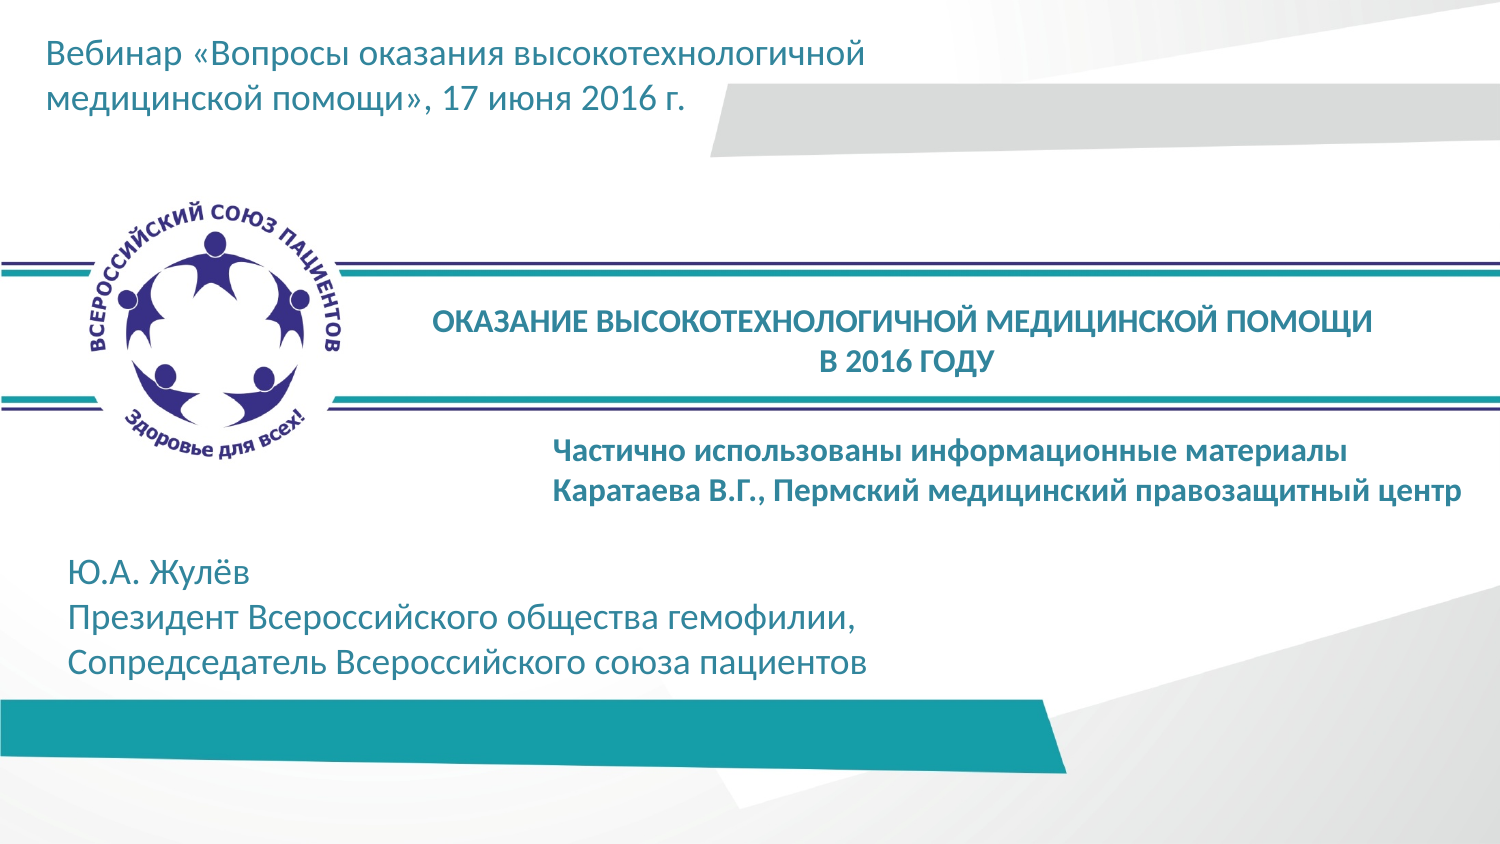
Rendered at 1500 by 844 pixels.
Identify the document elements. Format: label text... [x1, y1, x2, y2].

text_box Ю.А. Жулёв Президент Всероссийского общества гемофилии, Сопредседатель Всероссийского союза пациентов [53, 539, 952, 690]
text_box Вебинар «Вопросы оказания высокотехнологичной медицинской помощи», 17 июня 2016 г. [30, 20, 1009, 125]
picture [0, 0, 1500, 844]
text_box Частично использованы информационные материалы Каратаева В.Г., Пермский медицинский правозащитный центр [538, 421, 1479, 516]
title Оказание высокотехнологичной медицинской помощи в 2016 году [348, 291, 1466, 399]
